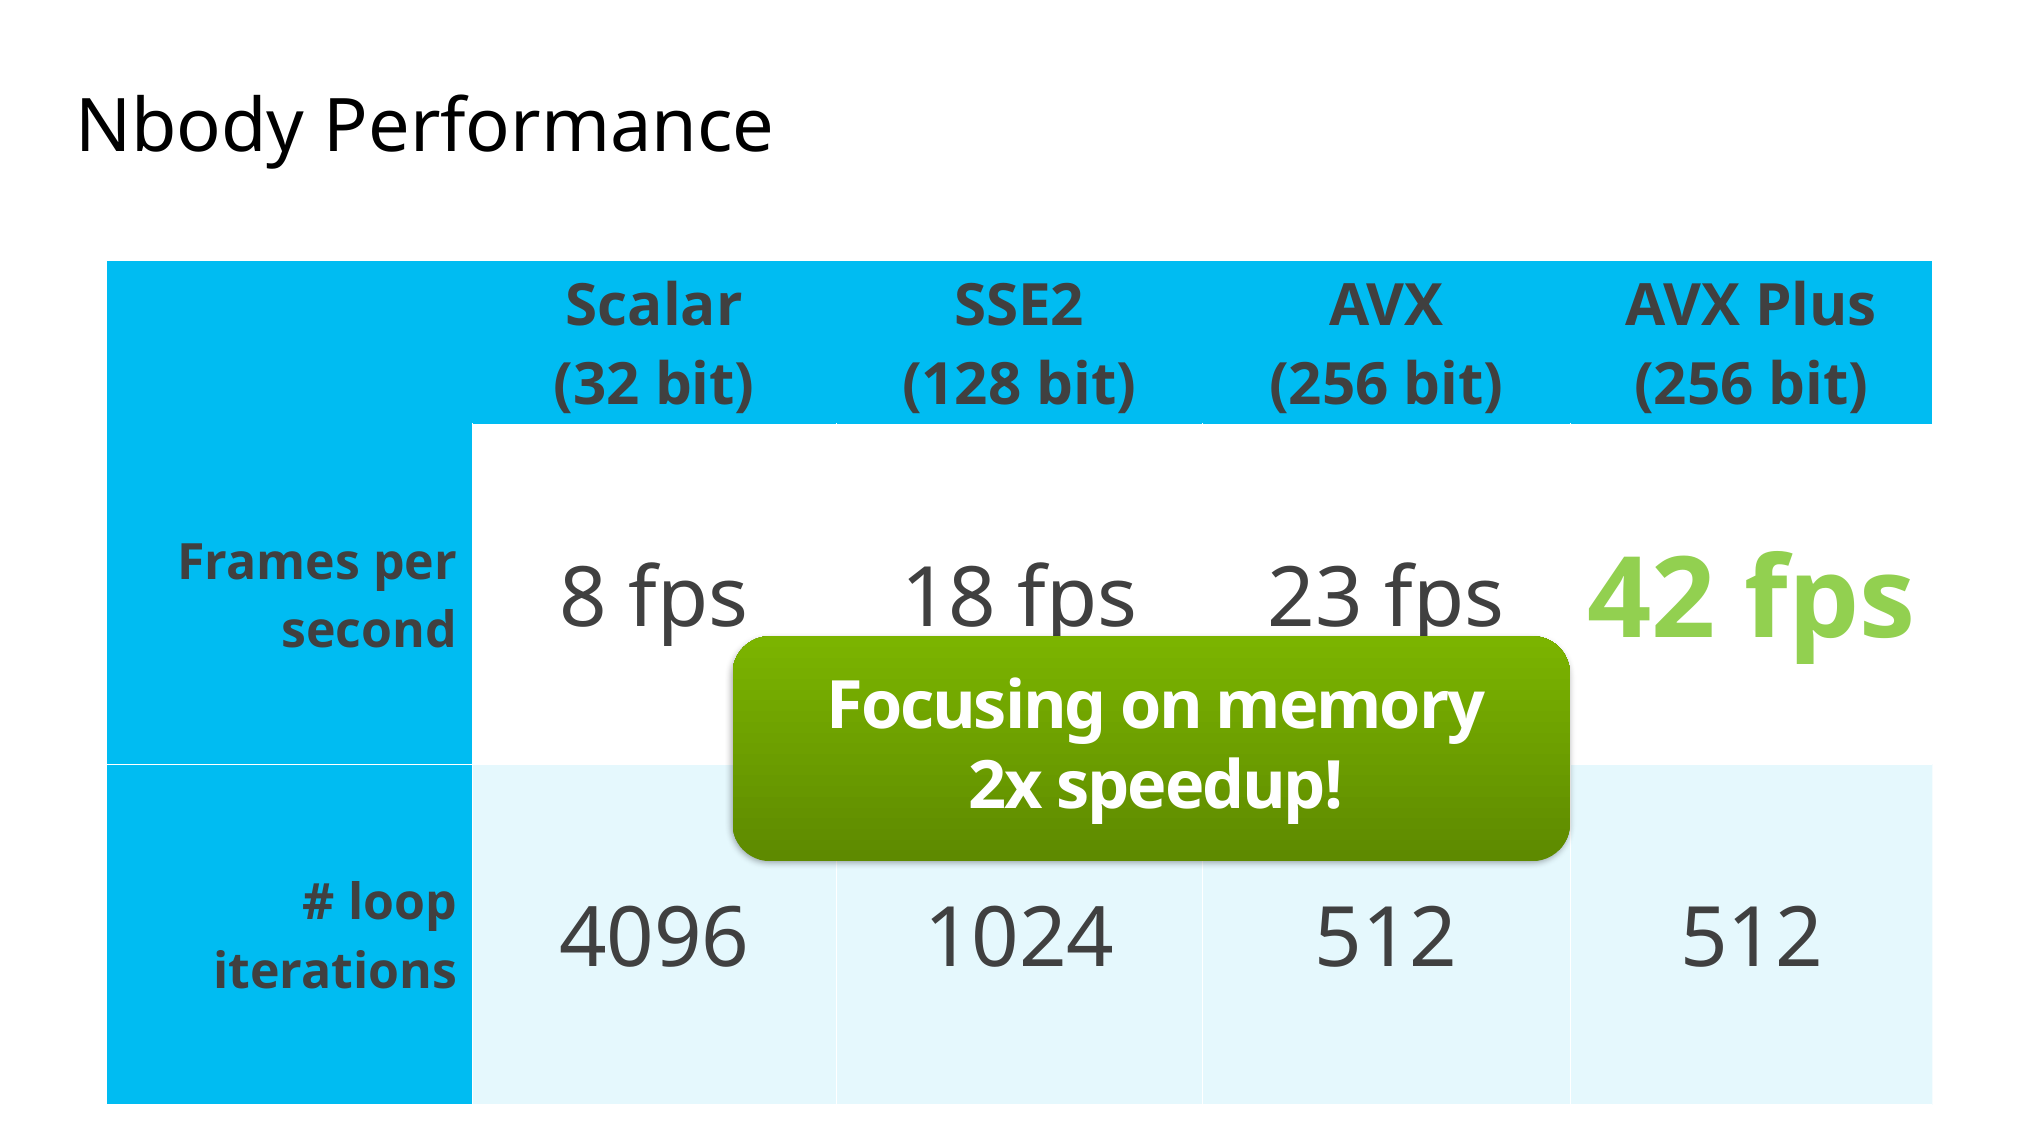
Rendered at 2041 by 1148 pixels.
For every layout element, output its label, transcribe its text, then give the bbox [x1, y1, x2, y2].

table_cell 512 [1203, 848, 1570, 1104]
text_box Focusing on memory 2x speedup! [732, 636, 1571, 862]
table_cell 18 fps [837, 424, 1202, 634]
table_cell # loop iterations [107, 765, 472, 1104]
table_cell Frames per second [107, 424, 472, 764]
table_cell 8 fps [473, 424, 836, 764]
table_cell 512 [1571, 765, 1932, 1104]
table_header [107, 262, 472, 423]
table_header AVX (256 bit) [1202, 262, 1570, 423]
title Nbody Performance [45, 48, 1996, 199]
table_cell 1024 [837, 869, 1202, 1104]
table_cell 42 fps [1571, 424, 1932, 764]
table_cell 23 fps [1203, 424, 1570, 656]
table_cell 4096 [473, 765, 836, 1104]
table_header SSE2 (128 bit) [836, 262, 1202, 423]
table_header AVX Plus (256 bit) [1570, 262, 1932, 423]
table_header Scalar (32 bit) [472, 262, 836, 423]
